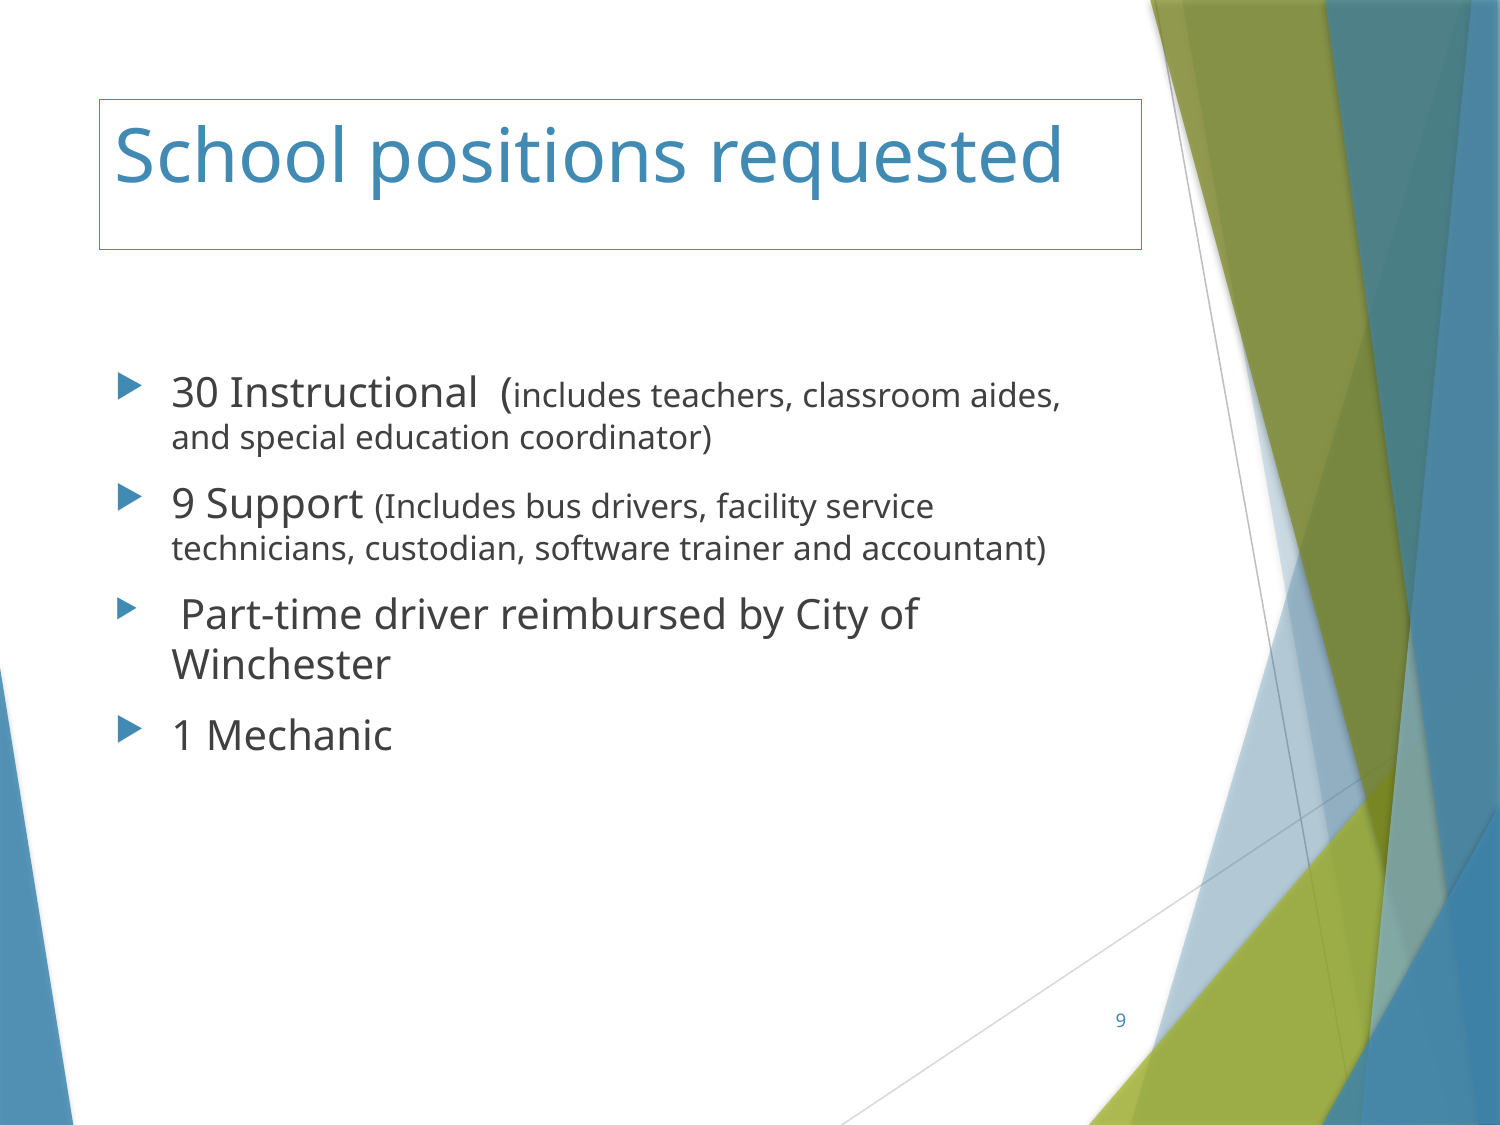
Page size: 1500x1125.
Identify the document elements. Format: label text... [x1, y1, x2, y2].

list 30 Instructional (includes teachers, classroom aides, and special education coordinator) 9 Support (Includes bus drivers, facility service technicians, custodian, software trainer and accountant) Part-time driver reimbursed by City of Winchester 1 Mechanic [99, 287, 1142, 838]
title School positions requested [99, 99, 1142, 250]
slide_number 9 [1057, 991, 1142, 1051]
